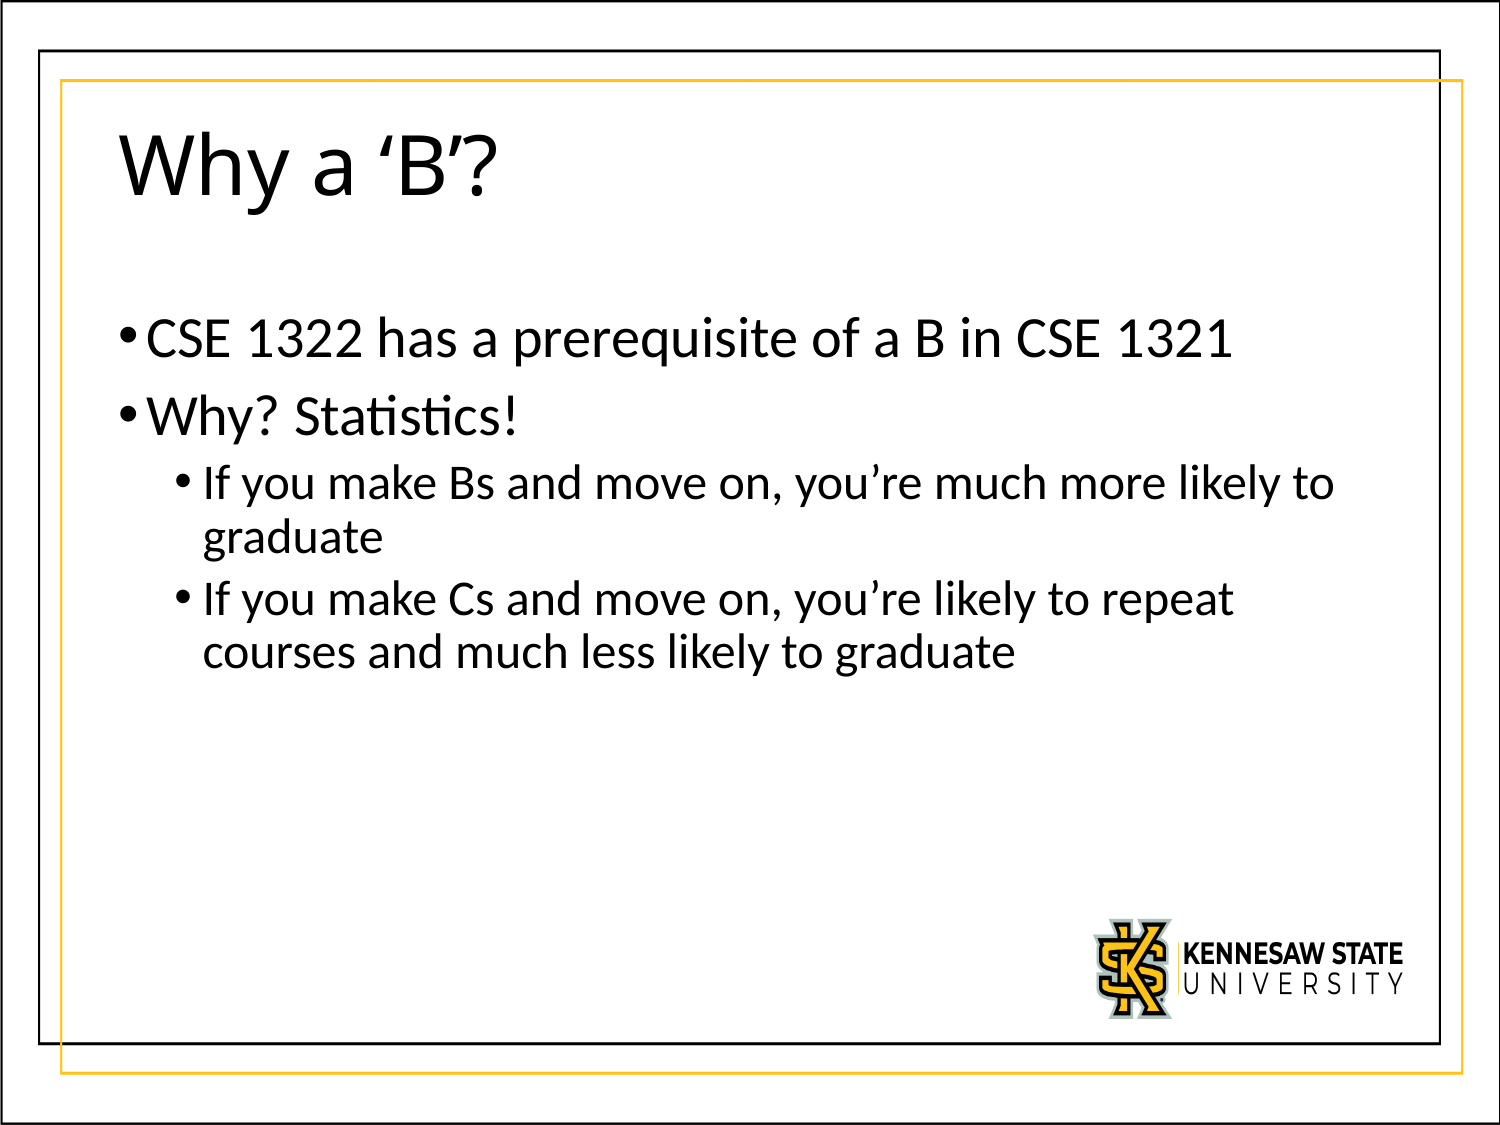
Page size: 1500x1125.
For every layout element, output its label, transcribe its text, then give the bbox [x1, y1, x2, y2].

list CSE 1322 has a prerequisite of a B in CSE 1321 Why? Statistics! If you make Bs and move on, you’re much more likely to graduate If you make Cs and move on, you’re likely to repeat courses and much less likely to graduate [103, 299, 1397, 1014]
title Why a ‘B’? [103, 59, 1397, 278]
picture [0, 0, 1500, 1125]
